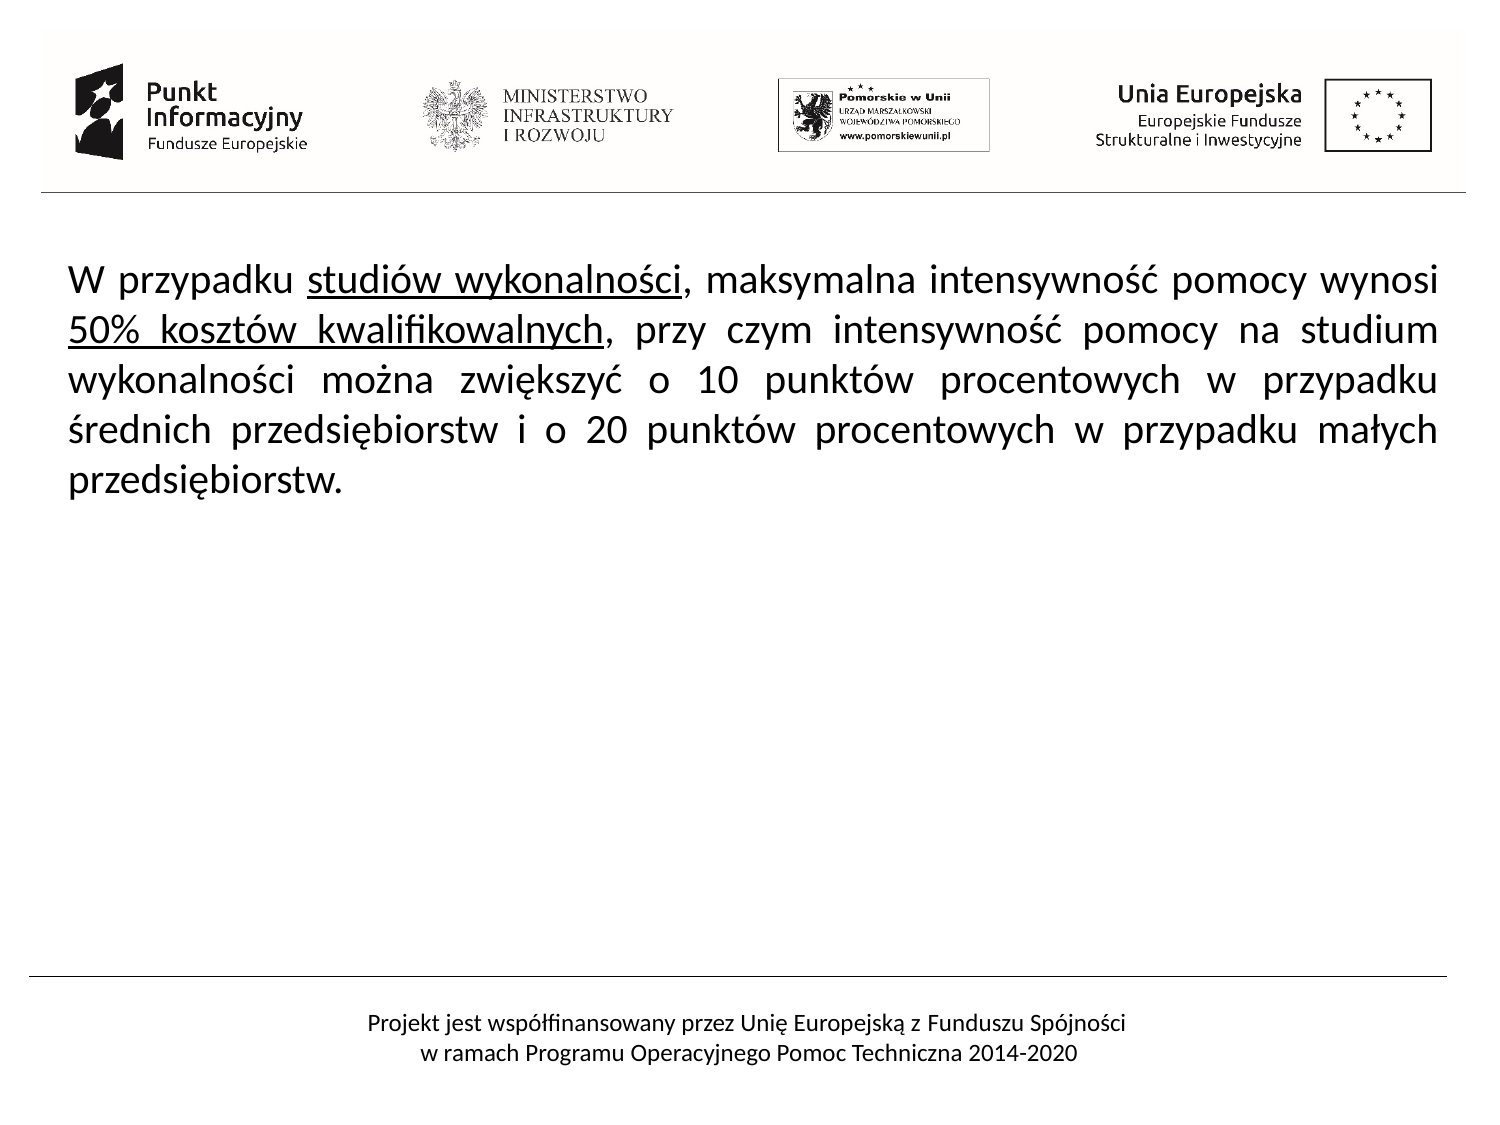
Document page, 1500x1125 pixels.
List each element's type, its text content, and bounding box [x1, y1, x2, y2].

picture [41, 30, 1466, 193]
text_box W przypadku studiów wykonalności, maksymalna intensywność pomocy wynosi 50% kosztów kwalifikowalnych, przy czym intensywność pomocy na studium wykonalności można zwiększyć o 10 punktów procentowych w przypadku średnich przedsiębiorstw i o 20 punktów procentowych w przypadku małych przedsiębiorstw. [53, 243, 1454, 509]
